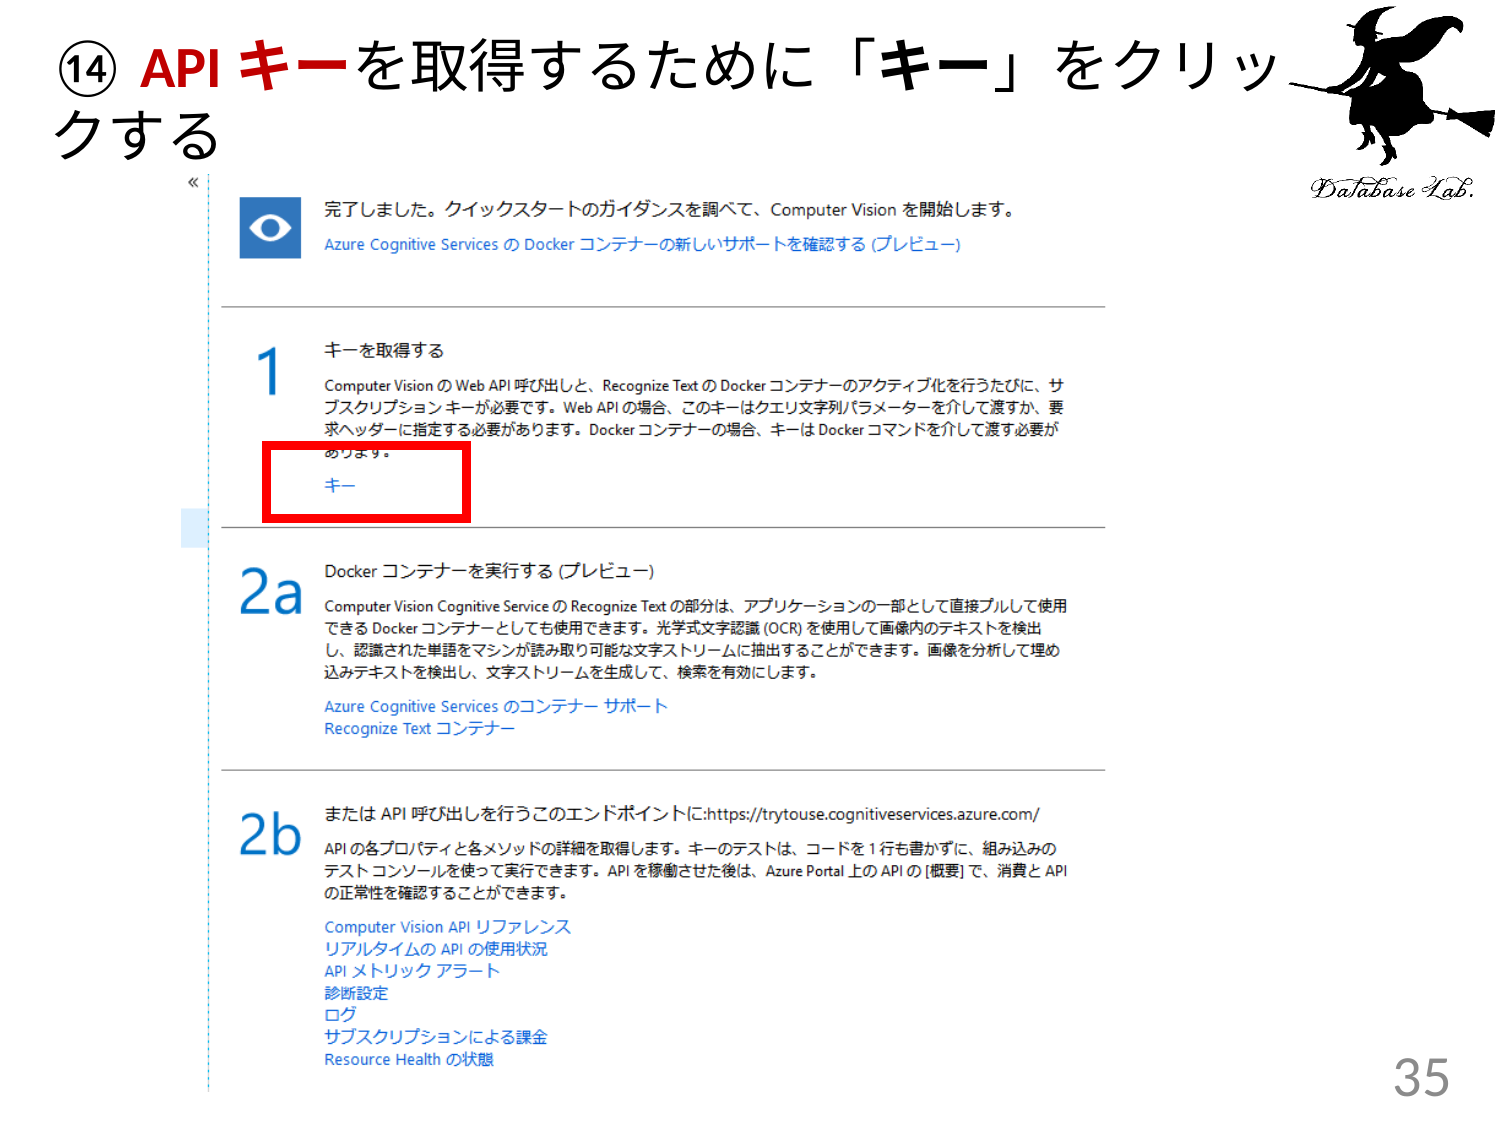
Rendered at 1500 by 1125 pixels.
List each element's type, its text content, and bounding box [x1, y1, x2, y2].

slide_number 35 [1129, 1042, 1467, 1103]
picture [181, 174, 1109, 1092]
list ⑭ APIキーを取得するために「キー」をクリックする [34, 21, 1307, 175]
picture [1284, 2, 1499, 204]
